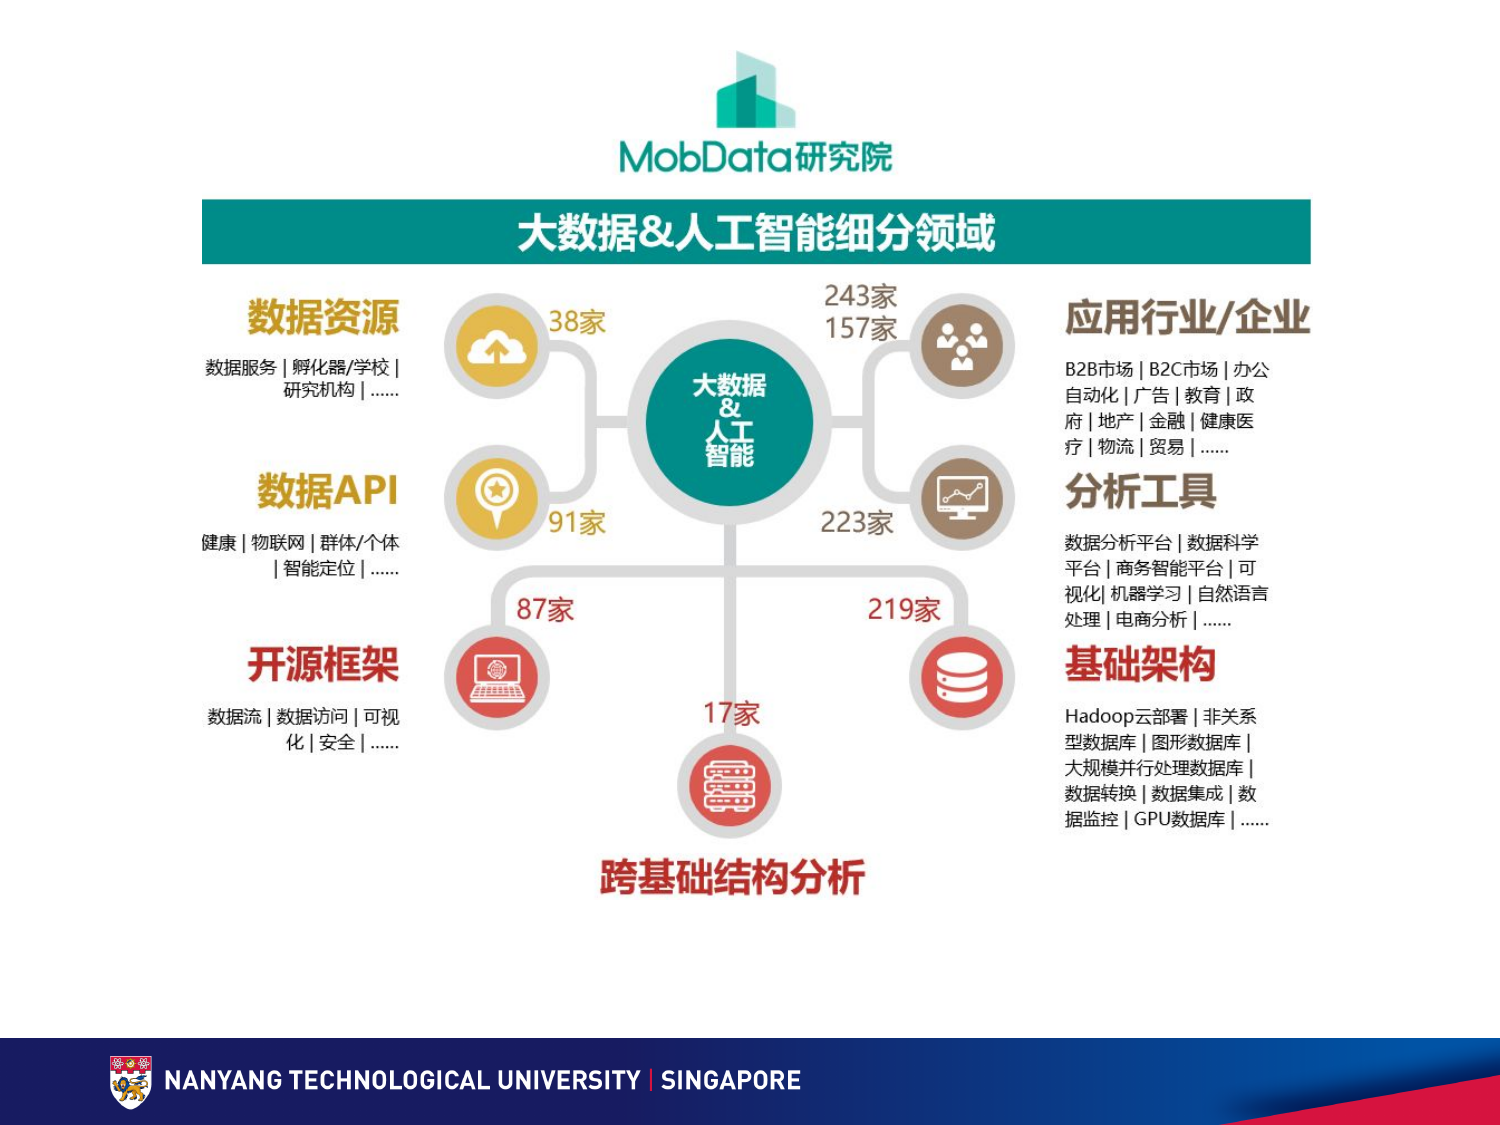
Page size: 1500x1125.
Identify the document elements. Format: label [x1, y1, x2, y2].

picture [202, 50, 1314, 901]
picture [0, 1038, 1500, 1125]
